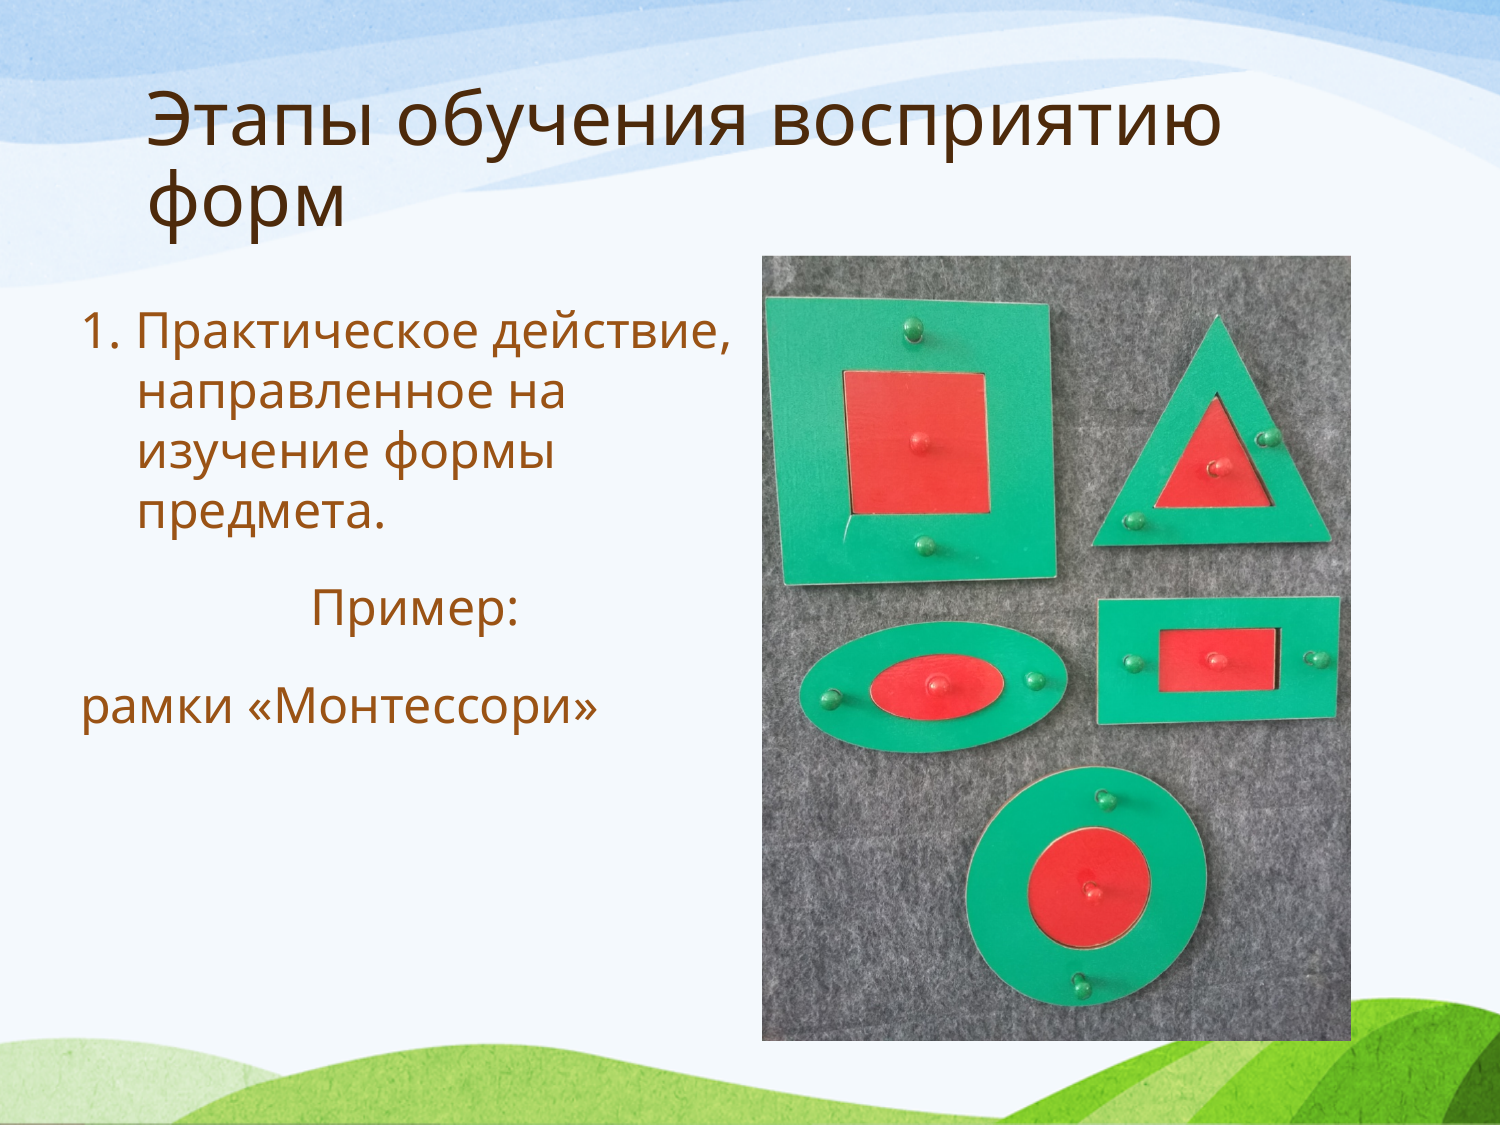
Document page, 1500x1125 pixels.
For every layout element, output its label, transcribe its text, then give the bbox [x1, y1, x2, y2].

title Этапы обучения восприятию форм [131, 50, 1369, 250]
list 1. Практическое действие, направленное на изучение формы предмета. Пример: рамки «Монтессори» [64, 290, 762, 985]
picture [0, 0, 1500, 1125]
